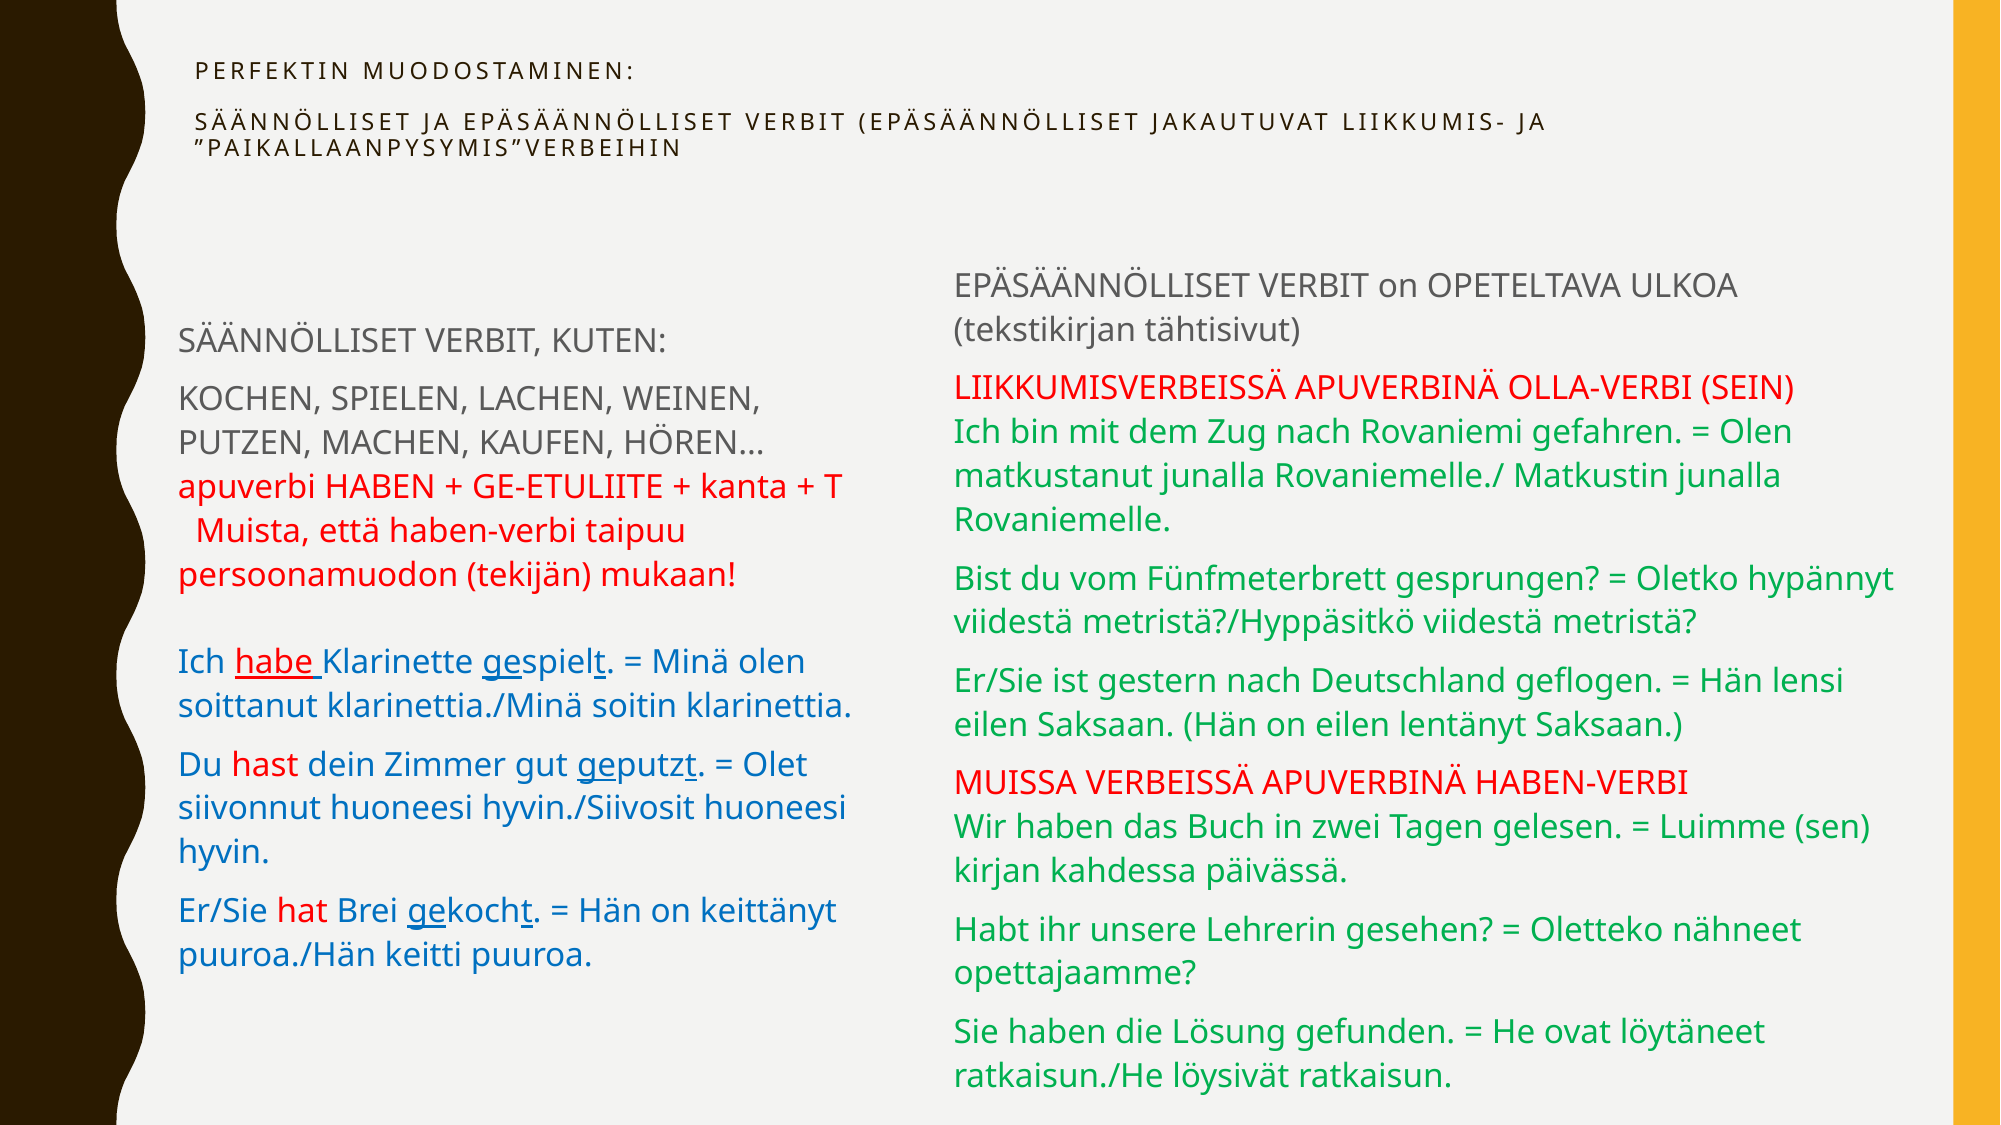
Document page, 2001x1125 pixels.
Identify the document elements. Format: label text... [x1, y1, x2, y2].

list SÄÄNNÖLLISET VERBIT, KUTEN: KOCHEN, SPIELEN, LACHEN, WEINEN, PUTZEN, MACHEN, KAUFEN, HÖREN… apuverbi HABEN + GE-ETULIITE + kanta + T Muista, että haben-verbi taipuu persoonamuodon (tekijän) mukaan! Ich habe Klarinette gespielt. = Minä olen soittanut klarinettia./Minä soitin klarinettia. Du hast dein Zimmer gut geputzt. = Olet siivonnut huoneesi hyvin./Siivosit huoneesi hyvin. Er/Sie hat Brei gekocht. = Hän on keittänyt puuroa./Hän keitti puuroa. [162, 307, 883, 1031]
title Perfektin muodostaminen: säännölliset ja epäsäännölliset verbit (epäsäännöLliset jakautuvat liikkumis- ja ”paikallaanpysymis”verbeihin [179, 51, 1895, 223]
list EPÄSÄÄNNÖLLISET VERBIT on OPETELTAVA ULKOA (tekstikirjan tähtisivut) LIIKKUMISVERBEISSÄ APUVERBINÄ OLLA-VERBI (SEIN) Ich bin mit dem Zug nach Rovaniemi gefahren. = Olen matkustanut junalla Rovaniemelle./ Matkustin junalla Rovaniemelle. Bist du vom Fünfmeterbrett gesprungen? = Oletko hypännyt viidestä metristä?/Hyppäsitkö viidestä metristä? Er/Sie ist gestern nach Deutschland geflogen. = Hän lensi eilen Saksaan. (Hän on eilen lentänyt Saksaan.) MUISSA VERBEISSÄ APUVERBINÄ HABEN-VERBI Wir haben das Buch in zwei Tagen gelesen. = Luimme (sen) kirjan kahdessa päivässä. Habt ihr unsere Lehrerin gesehen? = Oletteko nähneet opettajaamme? Sie haben die Lösung gefunden. = He ovat löytäneet ratkaisun./He löysivät ratkaisun. [938, 252, 1912, 1125]
